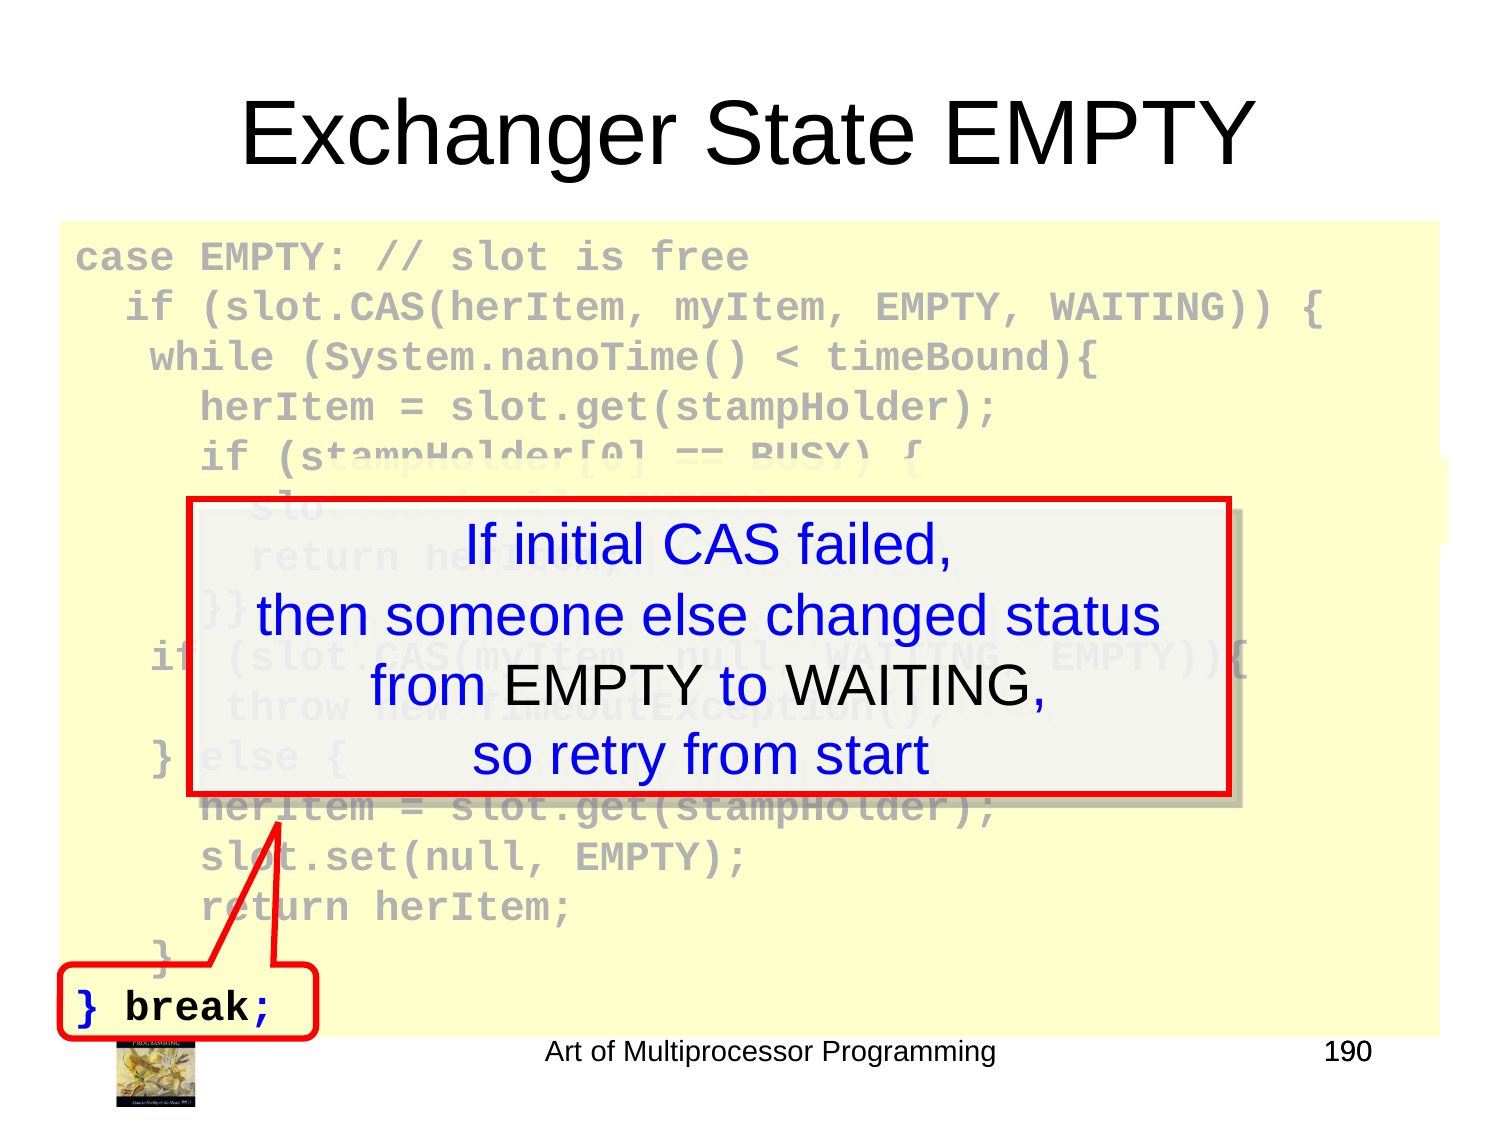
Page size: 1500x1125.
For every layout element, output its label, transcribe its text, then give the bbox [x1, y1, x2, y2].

footer Art of Multiprocessor Programming [512, 1037, 1030, 1101]
picture [107, 1039, 204, 1107]
text_box If initial CAS failed, then someone else changed status from EMPTY to WAITING, so retry from start [189, 499, 1230, 794]
text_box [327, 458, 1450, 545]
text_box [59, 822, 317, 1039]
title Exchanger State EMPTY [112, 33, 1388, 222]
text_box case EMPTY: // slot is free if (slot.CAS(herItem, myItem, EMPTY, WAITING)) { while (System.nanoTime() < timeBound){ herItem = slot.get(stampHolder); if (stampHolder[0] == BUSY) { slot.set(null, EMPTY); return herItem; }} if (slot.CAS(myItem, null, WAITING, EMPTY)){ throw new TimeoutException(); } else { herItem = slot.get(stampHolder); slot.set(null, EMPTY); return herItem; } } break; [59, 221, 1441, 1037]
text_box 190 [1074, 1037, 1388, 1100]
